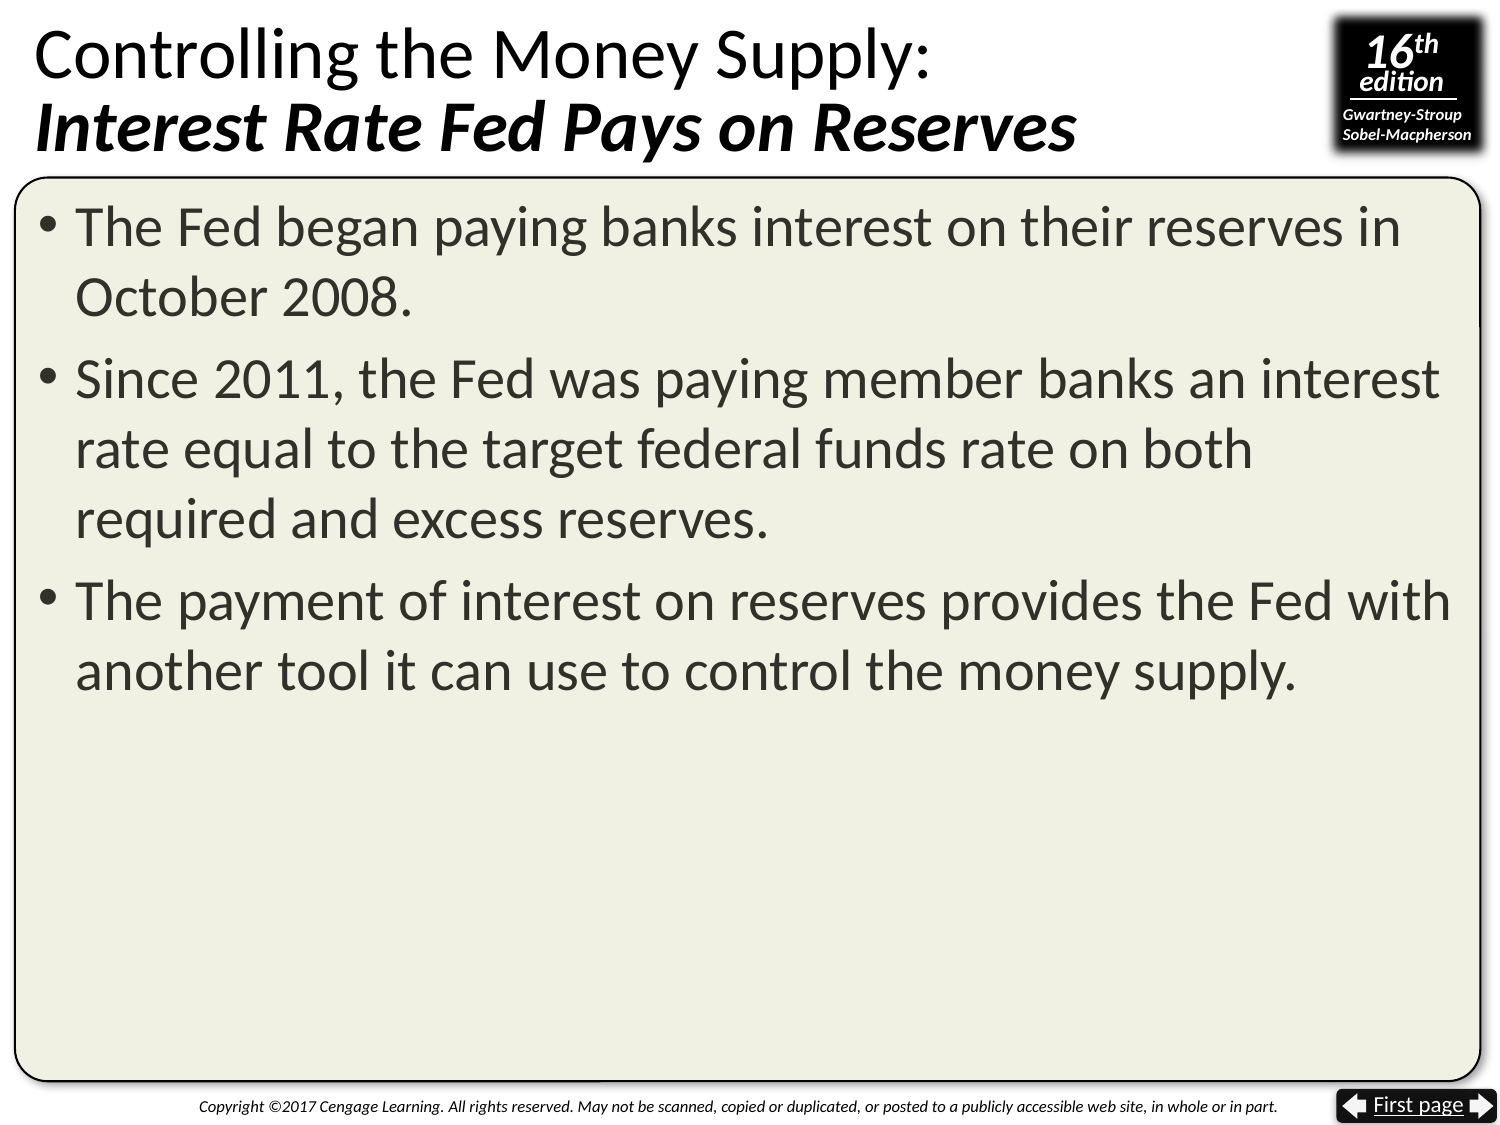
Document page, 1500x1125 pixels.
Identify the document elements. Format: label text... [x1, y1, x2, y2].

title Controlling the Money Supply: Interest Rate Fed Pays on Reserves [19, 12, 1481, 174]
list The Fed began paying banks interest on their reserves in October 2008. Since 2011, the Fed was paying member banks an interest rate equal to the target federal funds rate on both required and excess reserves. The payment of interest on reserves provides the Fed with another tool it can use to control the money supply. [23, 181, 1481, 729]
